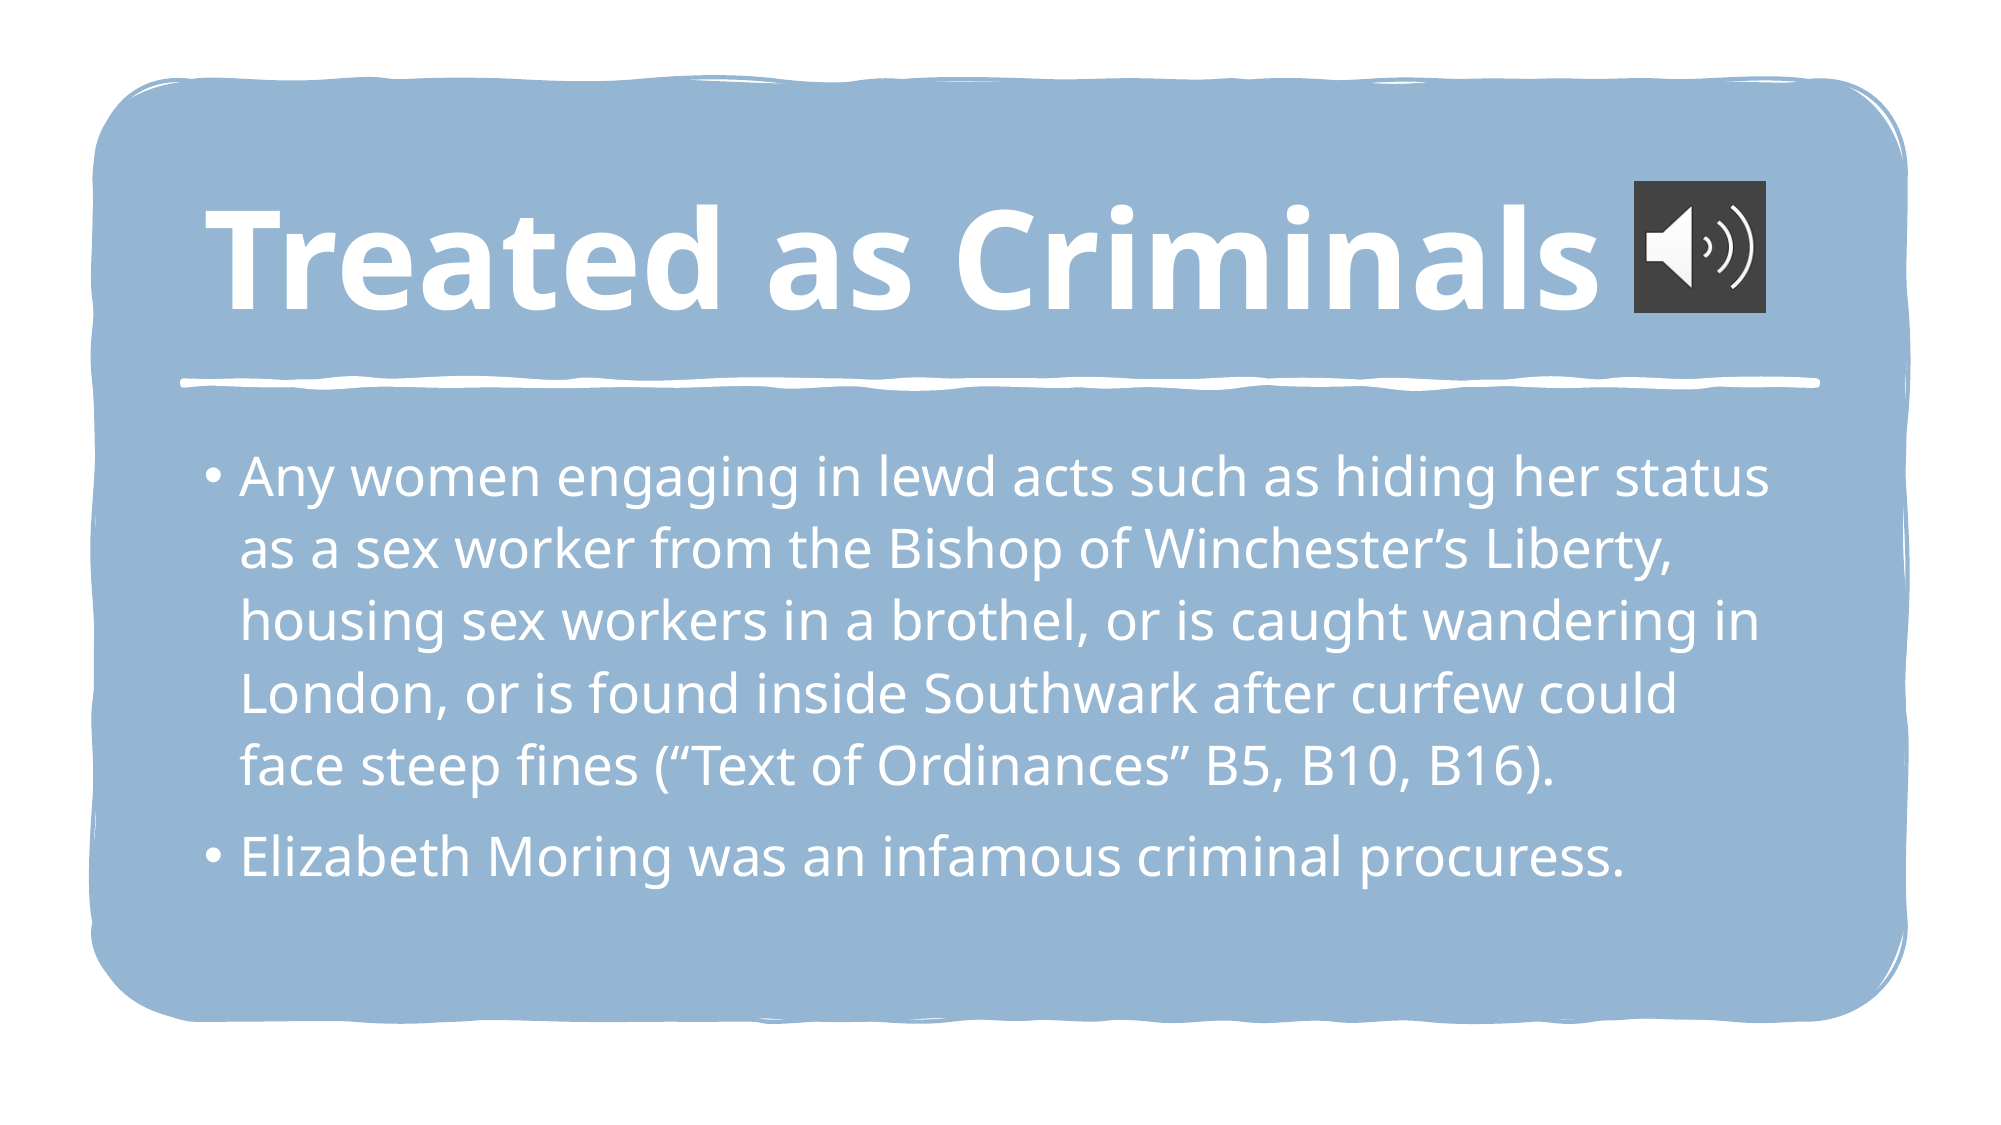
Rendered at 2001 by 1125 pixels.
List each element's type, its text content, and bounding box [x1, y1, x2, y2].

picture [1633, 180, 1767, 314]
text_box [90, 76, 1910, 1023]
list Any women engaging in lewd acts such as hiding her status as a sex worker from the Bishop of Winchester’s Liberty, housing sex workers in a brothel, or is caught wandering in London, or is found inside Southwark after curfew could face steep fines (“Text of Ordinances” B5, B10, B16). Elizabeth Moring was an infamous criminal procuress. [188, 427, 1812, 967]
title Treated as Criminals [188, 145, 1812, 364]
text_box [182, 376, 1818, 389]
text_box [0, 0, 2000, 1125]
